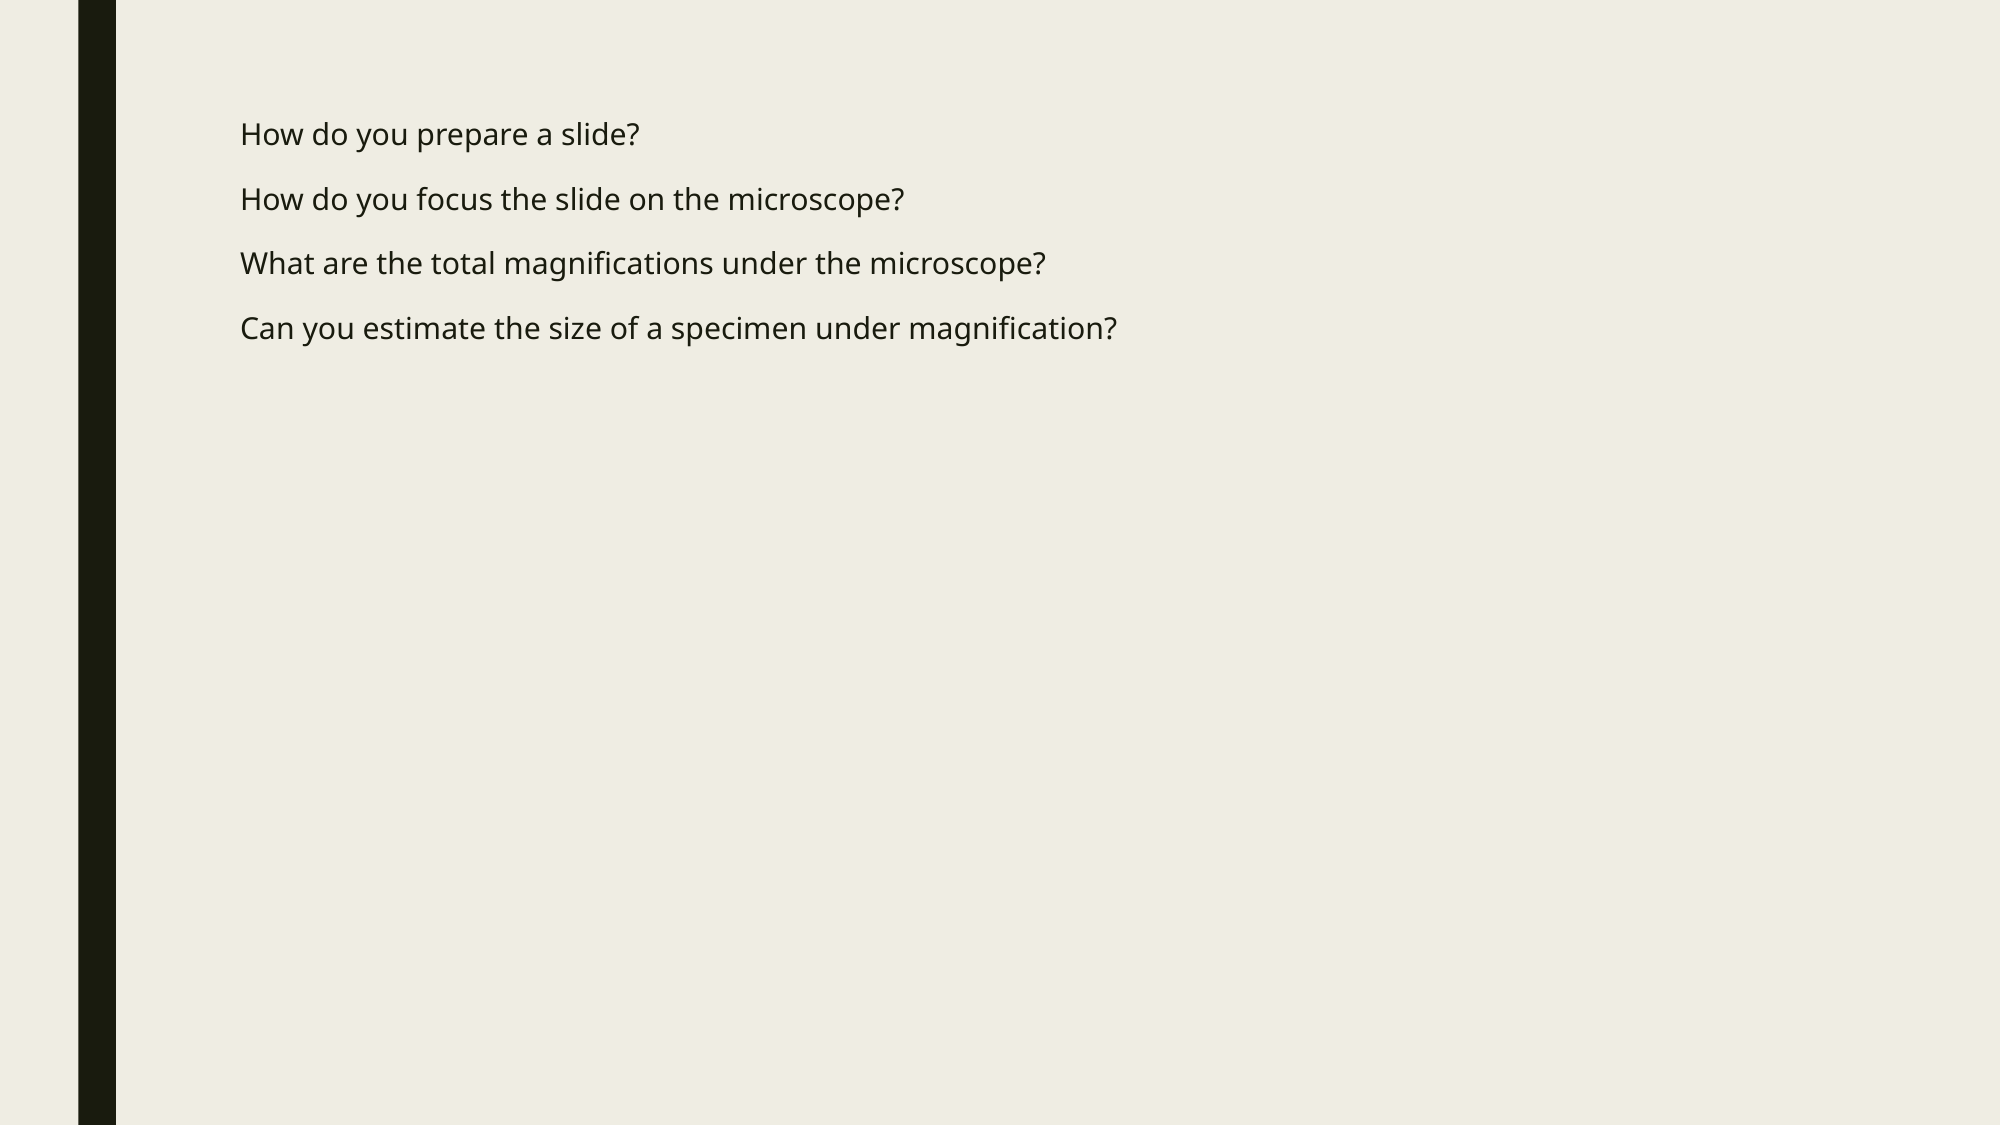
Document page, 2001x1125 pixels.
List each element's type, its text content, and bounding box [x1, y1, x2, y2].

title How do you prepare a slide? How do you focus the slide on the microscope? What are the total magnifications under the microscope? Can you estimate the size of a specimen under magnification? [225, 112, 1983, 357]
